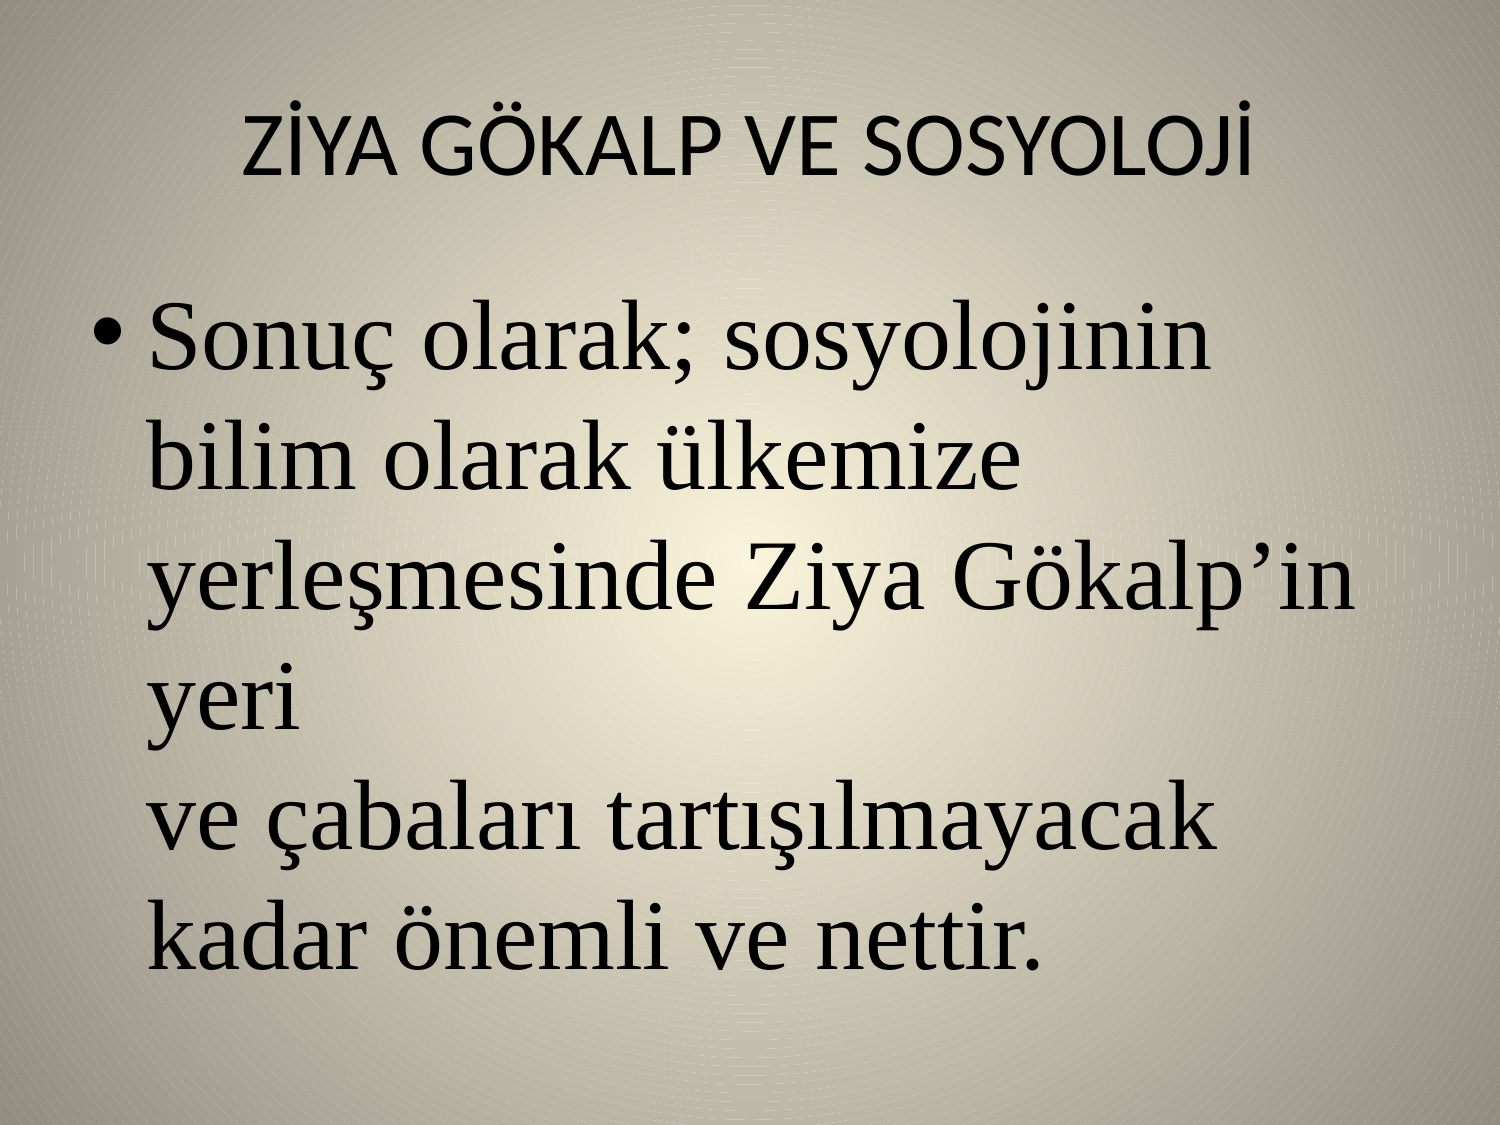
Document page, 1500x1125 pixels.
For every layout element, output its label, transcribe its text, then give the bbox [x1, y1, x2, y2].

title ZİYA GÖKALP VE SOSYOLOJİ [75, 45, 1425, 233]
list Sonuç olarak; sosyolojinin bilim olarak ülkemize yerleşmesinde Ziya Gökalp’in yeri ve çabaları tartışılmayacak kadar önemli ve nettir. [75, 262, 1425, 1005]
